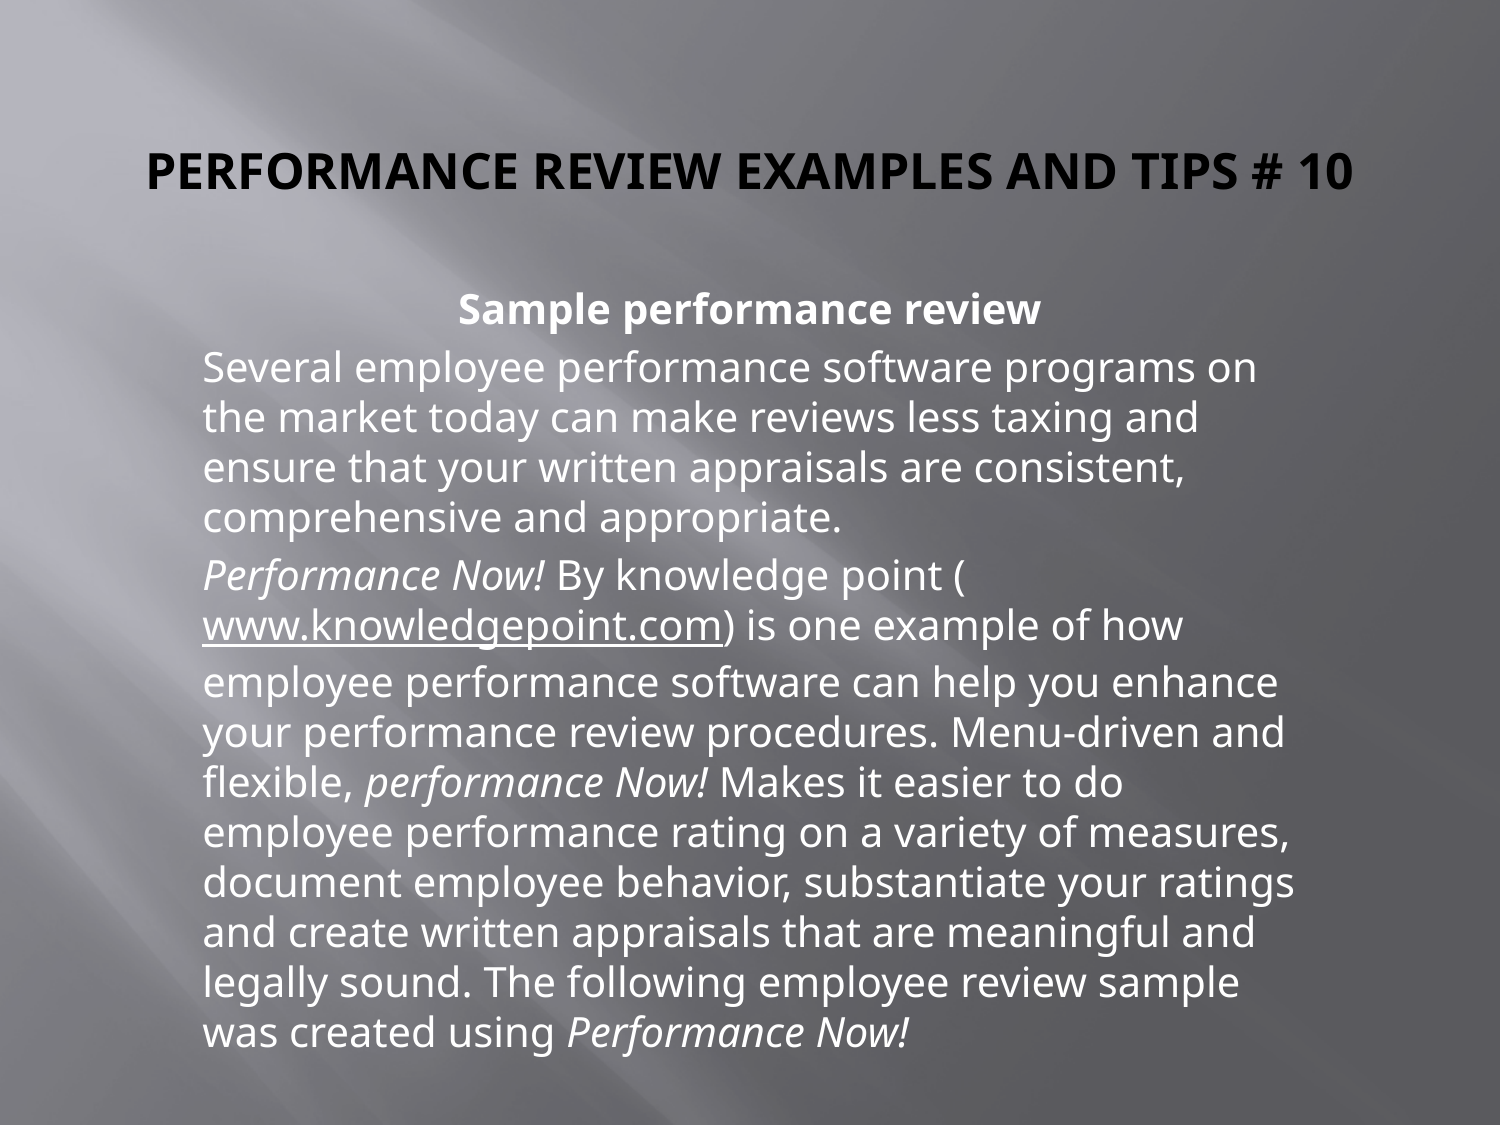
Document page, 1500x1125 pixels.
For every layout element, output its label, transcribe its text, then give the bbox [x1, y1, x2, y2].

subtitle Sample performance review Several employee performance software programs on the market today can make reviews less taxing and ensure that your written appraisals are consistent, comprehensive and appropriate. Performance Now! By knowledge point (www.knowledgepoint.com) is one example of how employee performance software can help you enhance your performance review procedures. Menu-driven and flexible, performance Now! Makes it easier to do employee performance rating on a variety of measures, document employee behavior, substantiate your ratings and create written appraisals that are meaningful and legally sound. The following employee review sample was created using Performance Now! [187, 275, 1313, 988]
title Performance review examples and tips # 10 [112, 99, 1388, 200]
